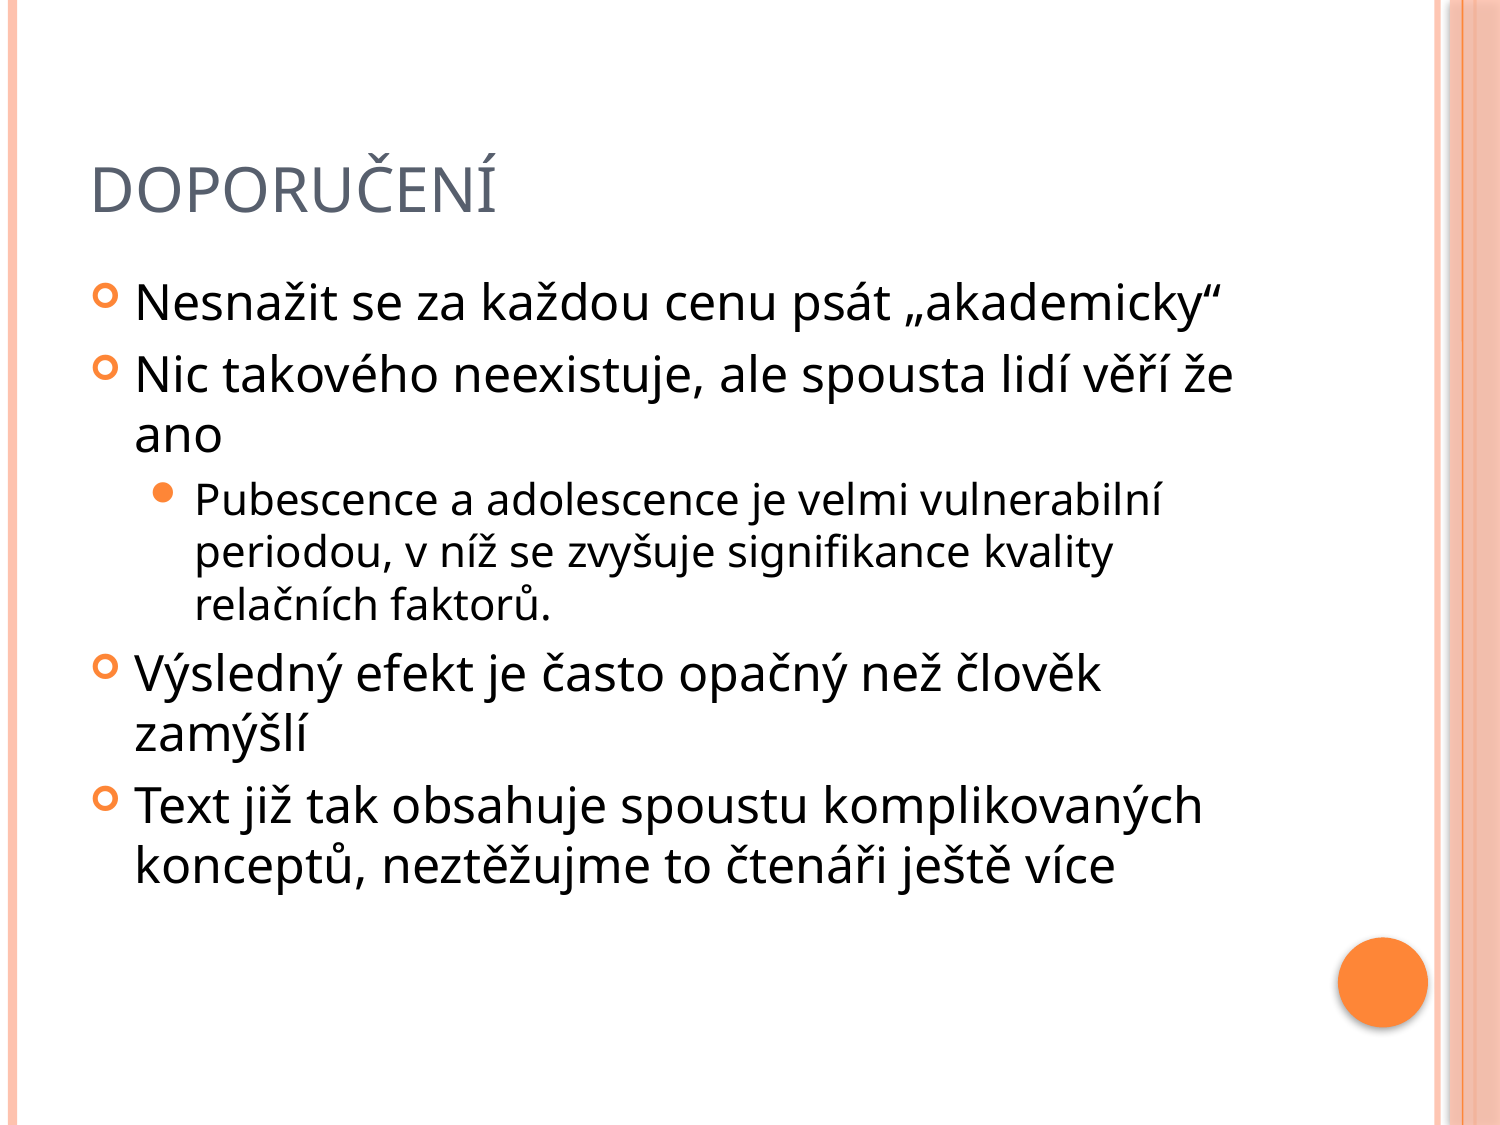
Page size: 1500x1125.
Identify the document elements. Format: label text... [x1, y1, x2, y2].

title Doporučení [75, 45, 1300, 233]
list Nesnažit se za každou cenu psát „akademicky“ Nic takového neexistuje, ale spousta lidí věří že ano Pubescence a adolescence je velmi vulnerabilní periodou, v níž se zvyšuje signifikance kvality relačních faktorů. Výsledný efekt je často opačný než člověk zamýšlí Text již tak obsahuje spoustu komplikovaných konceptů, neztěžujme to čtenáři ještě více [75, 262, 1300, 1062]
